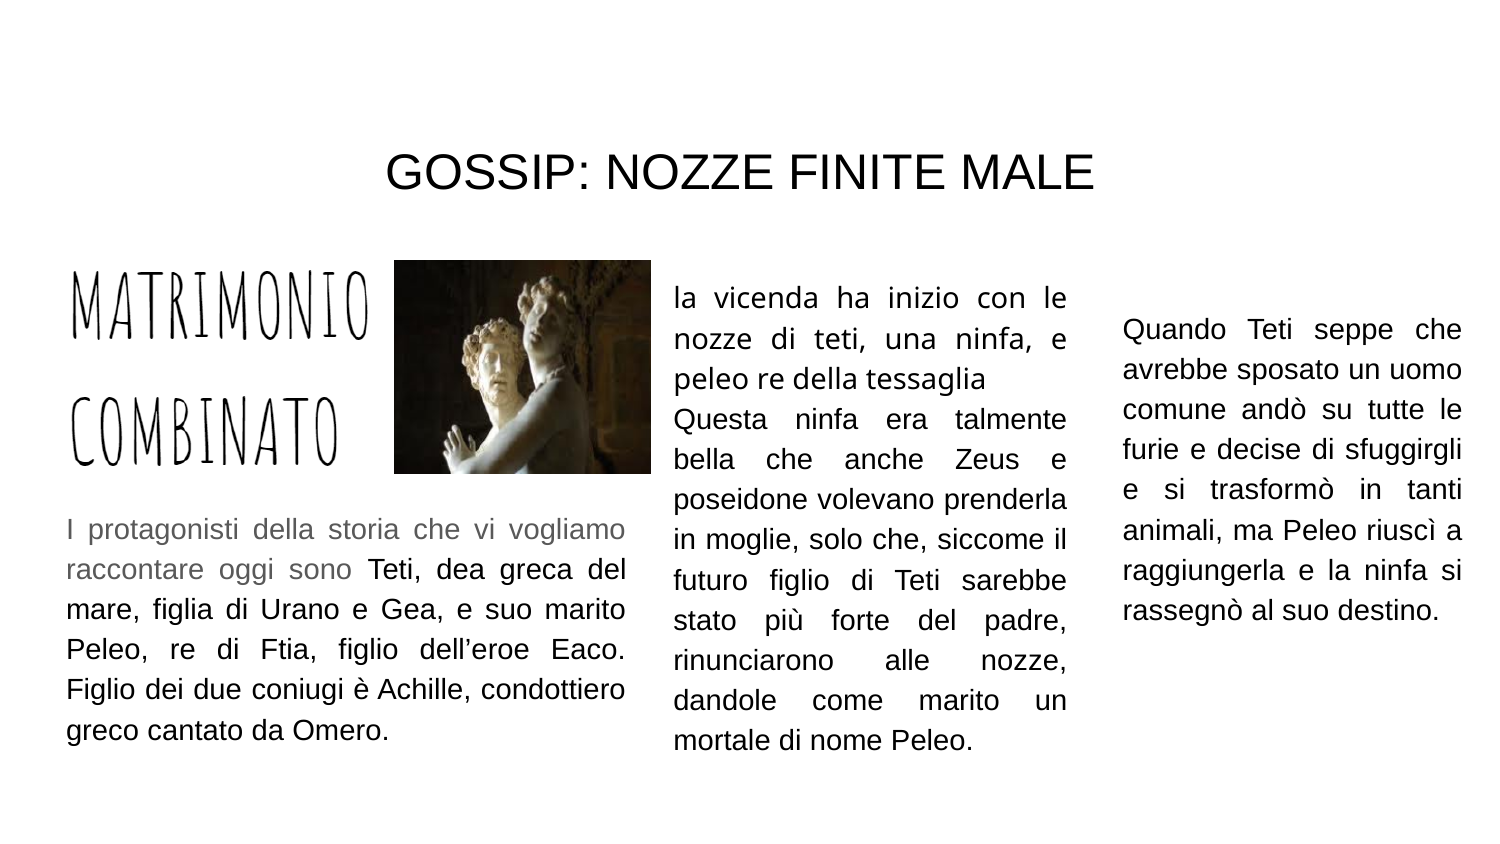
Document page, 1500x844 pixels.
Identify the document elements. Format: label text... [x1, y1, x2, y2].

text_box la vicenda ha inizio con le nozze di teti, una ninfa, e peleo re della tessaglia Questa ninfa era talmente bella che anche Zeus e poseidone volevano prenderla in moglie, solo che, siccome il futuro figlio di Teti sarebbe stato più forte del padre, rinunciarono alle nozze, dandole come marito un mortale di nome Peleo. [658, 259, 1083, 844]
text_box Quando Teti seppe che avrebbe sposato un uomo comune andò su tutte le furie e decise di sfuggirgli e si trasformò in tanti animali, ma Peleo riuscì a raggiungerla e la ninfa si rassegnò al suo destino. [1107, 289, 1478, 642]
picture [50, 227, 670, 491]
list I protagonisti della storia che vi vogliamo raccontare oggi sono Teti, dea greca del mare, figlia di Urano e Gea, e suo marito Peleo, re di Ftia, figlio dell’eroe Eaco. Figlio dei due coniugi è Achille, condottiero greco cantato da Omero. [51, 498, 642, 750]
title GOSSIP: NOZZE FINITE MALE [51, 91, 1432, 216]
